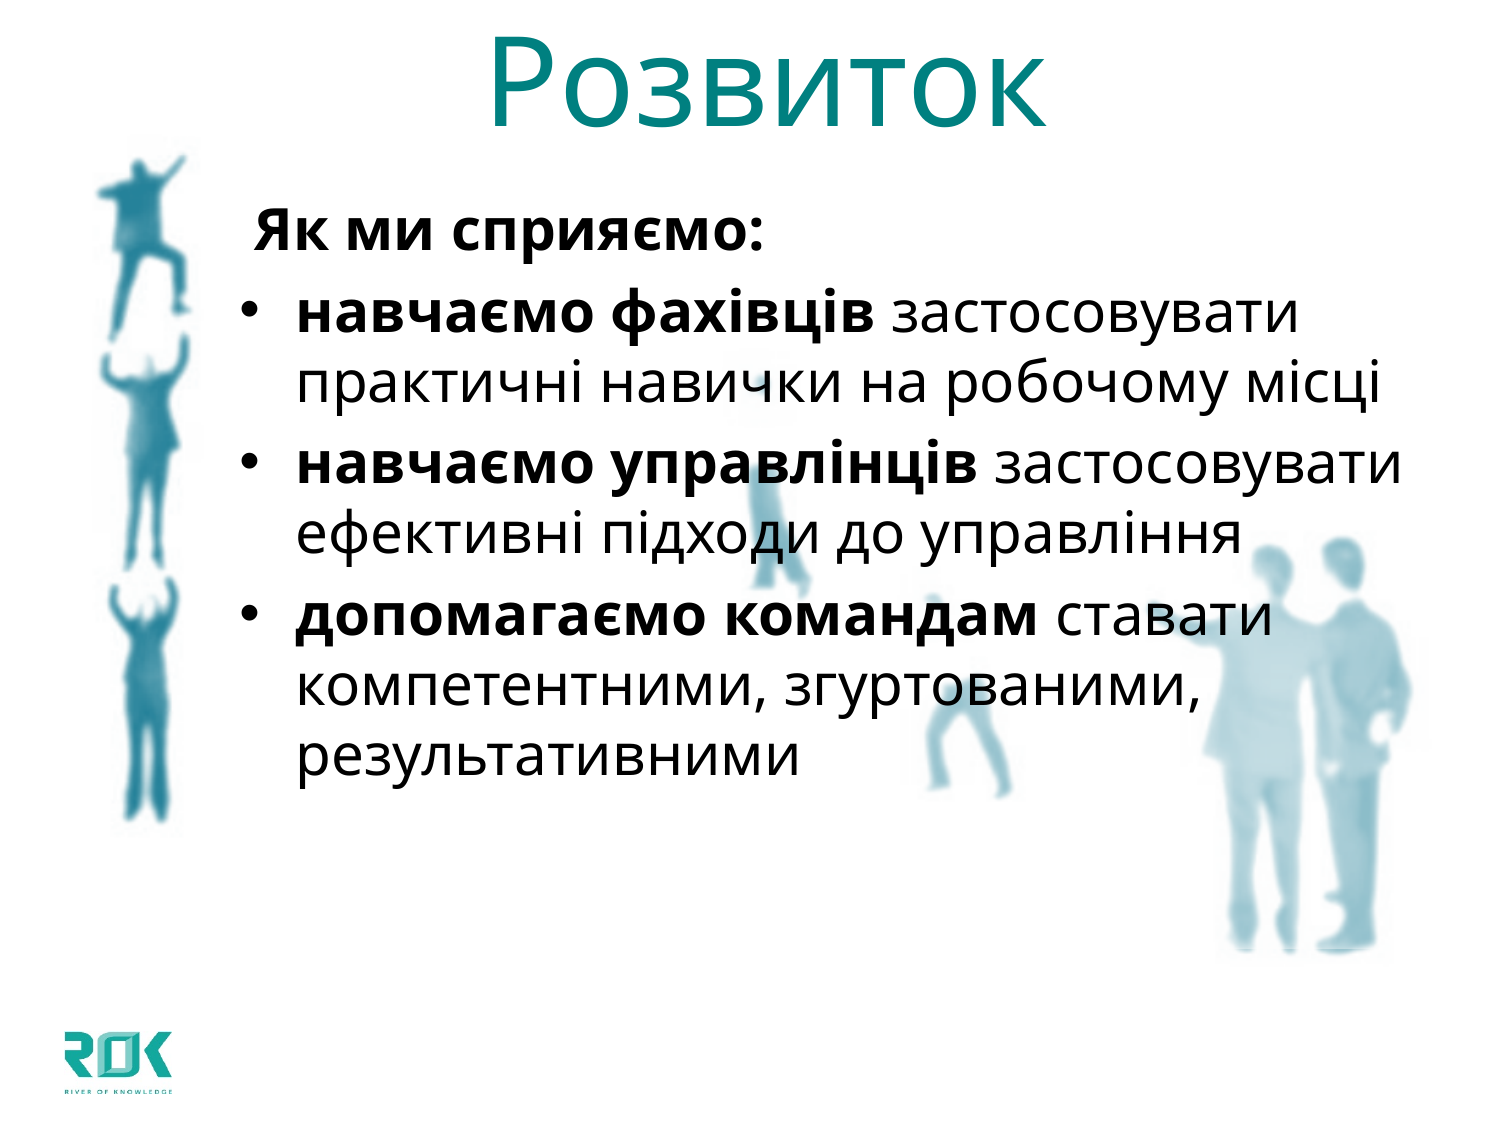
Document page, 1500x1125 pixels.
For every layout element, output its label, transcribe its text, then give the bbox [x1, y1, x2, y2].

picture [64, 1031, 172, 1094]
picture [76, 66, 1436, 977]
title Розвиток [135, 25, 1424, 64]
